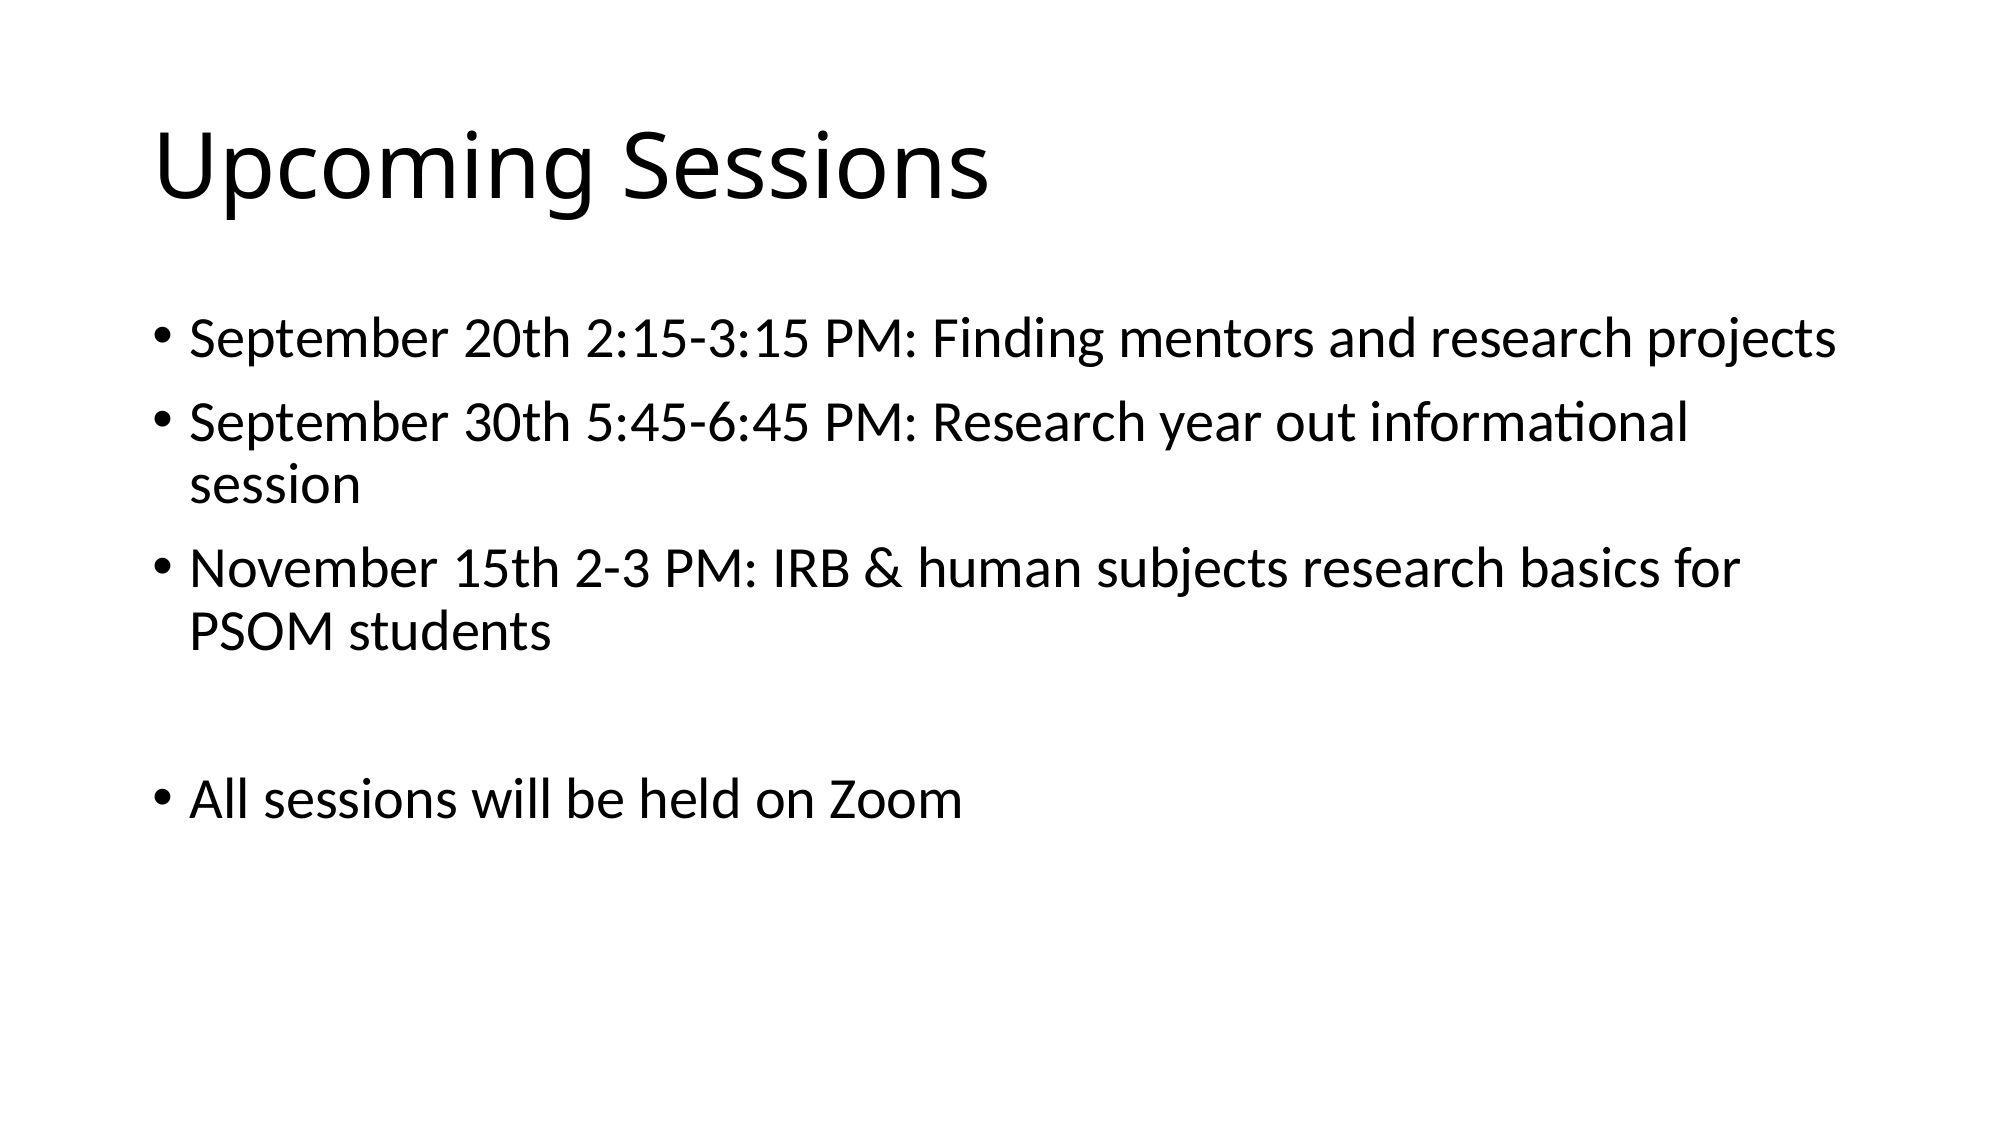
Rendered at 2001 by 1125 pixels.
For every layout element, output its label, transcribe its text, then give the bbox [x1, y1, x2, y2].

title Upcoming Sessions [137, 59, 1863, 278]
list September 20th 2:15-3:15 PM: Finding mentors and research projects September 30th 5:45-6:45 PM: Research year out informational session November 15th 2-3 PM: IRB & human subjects research basics for PSOM students All sessions will be held on Zoom [137, 299, 1863, 1014]
